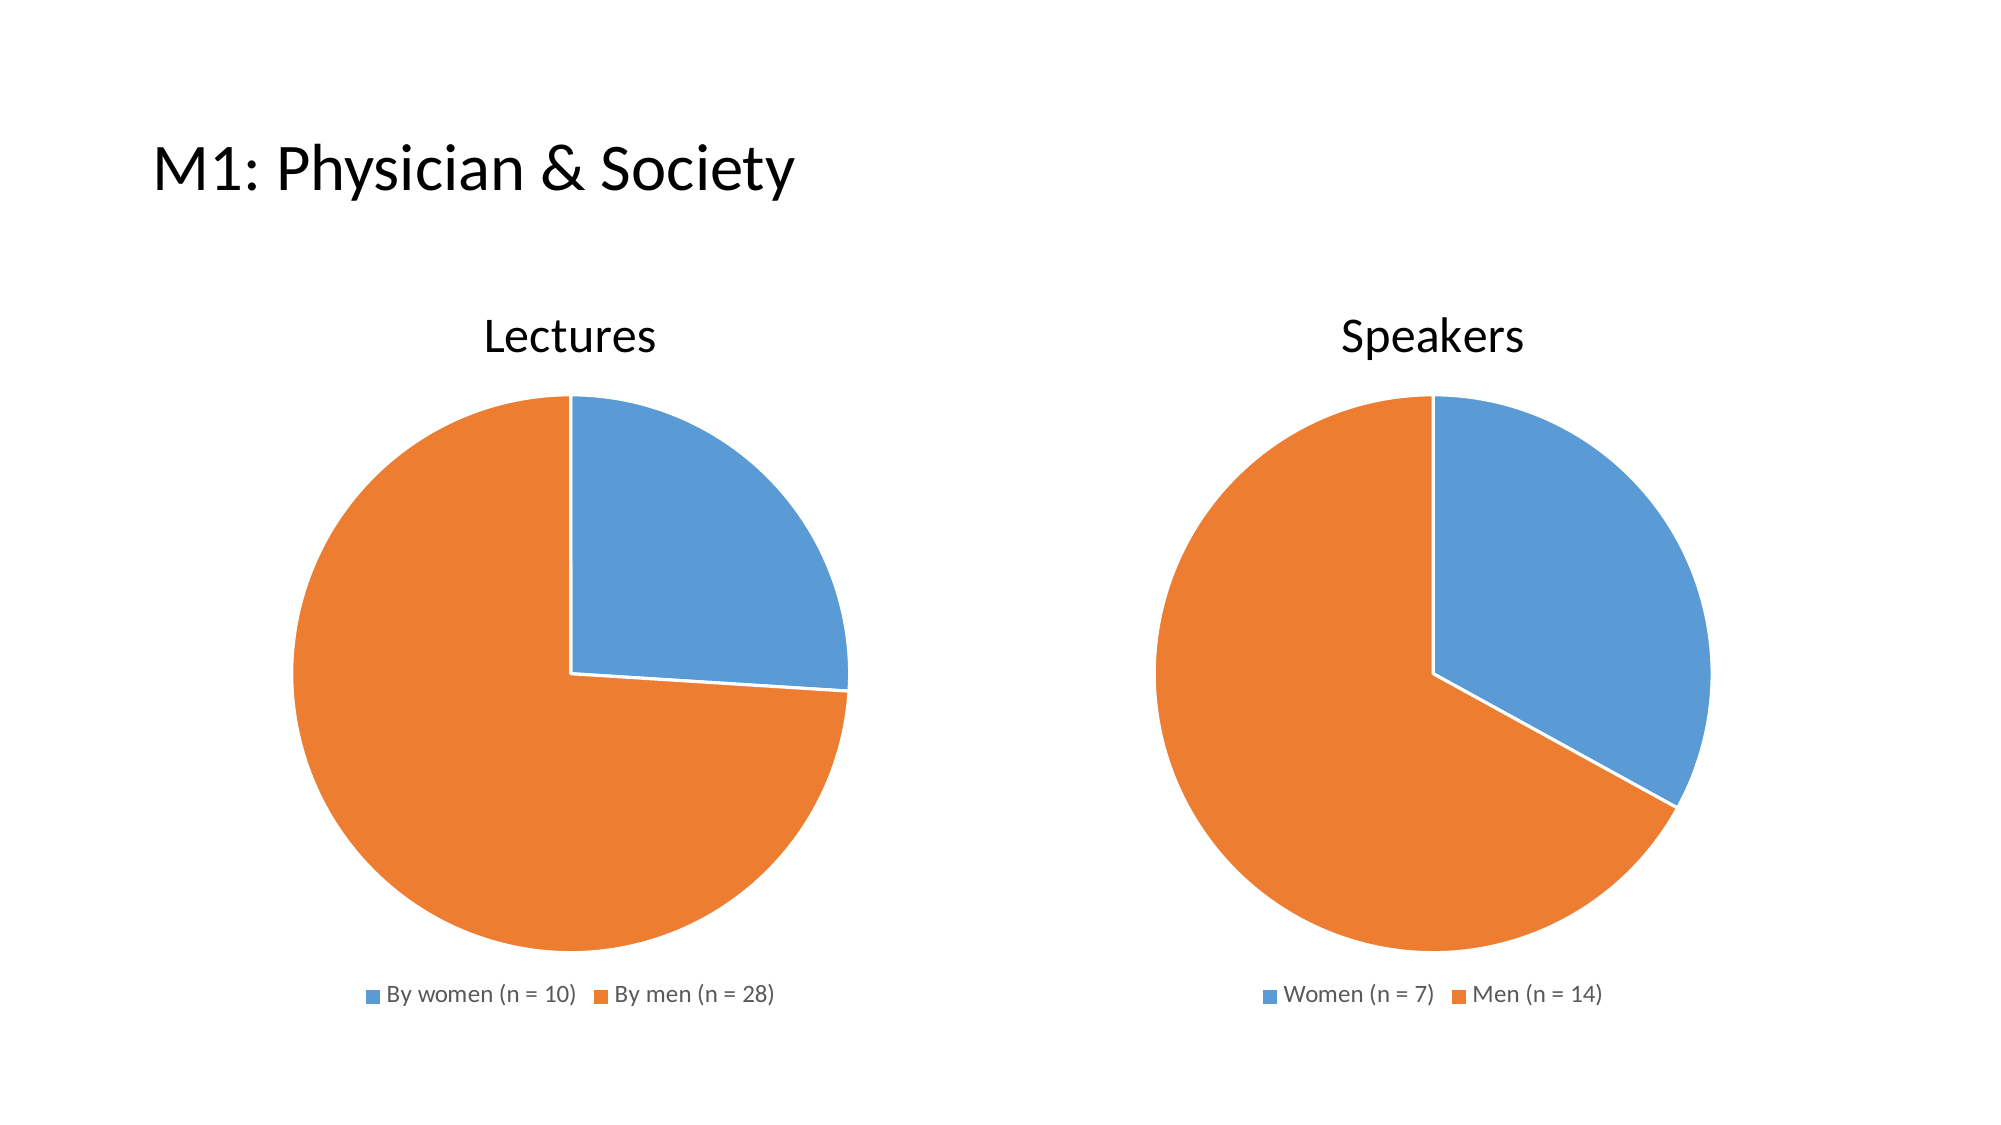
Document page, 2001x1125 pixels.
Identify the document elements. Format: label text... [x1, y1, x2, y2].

title M1: Physician & Society [137, 59, 1863, 278]
chart [157, 277, 984, 1016]
chart [1003, 277, 1863, 1016]
